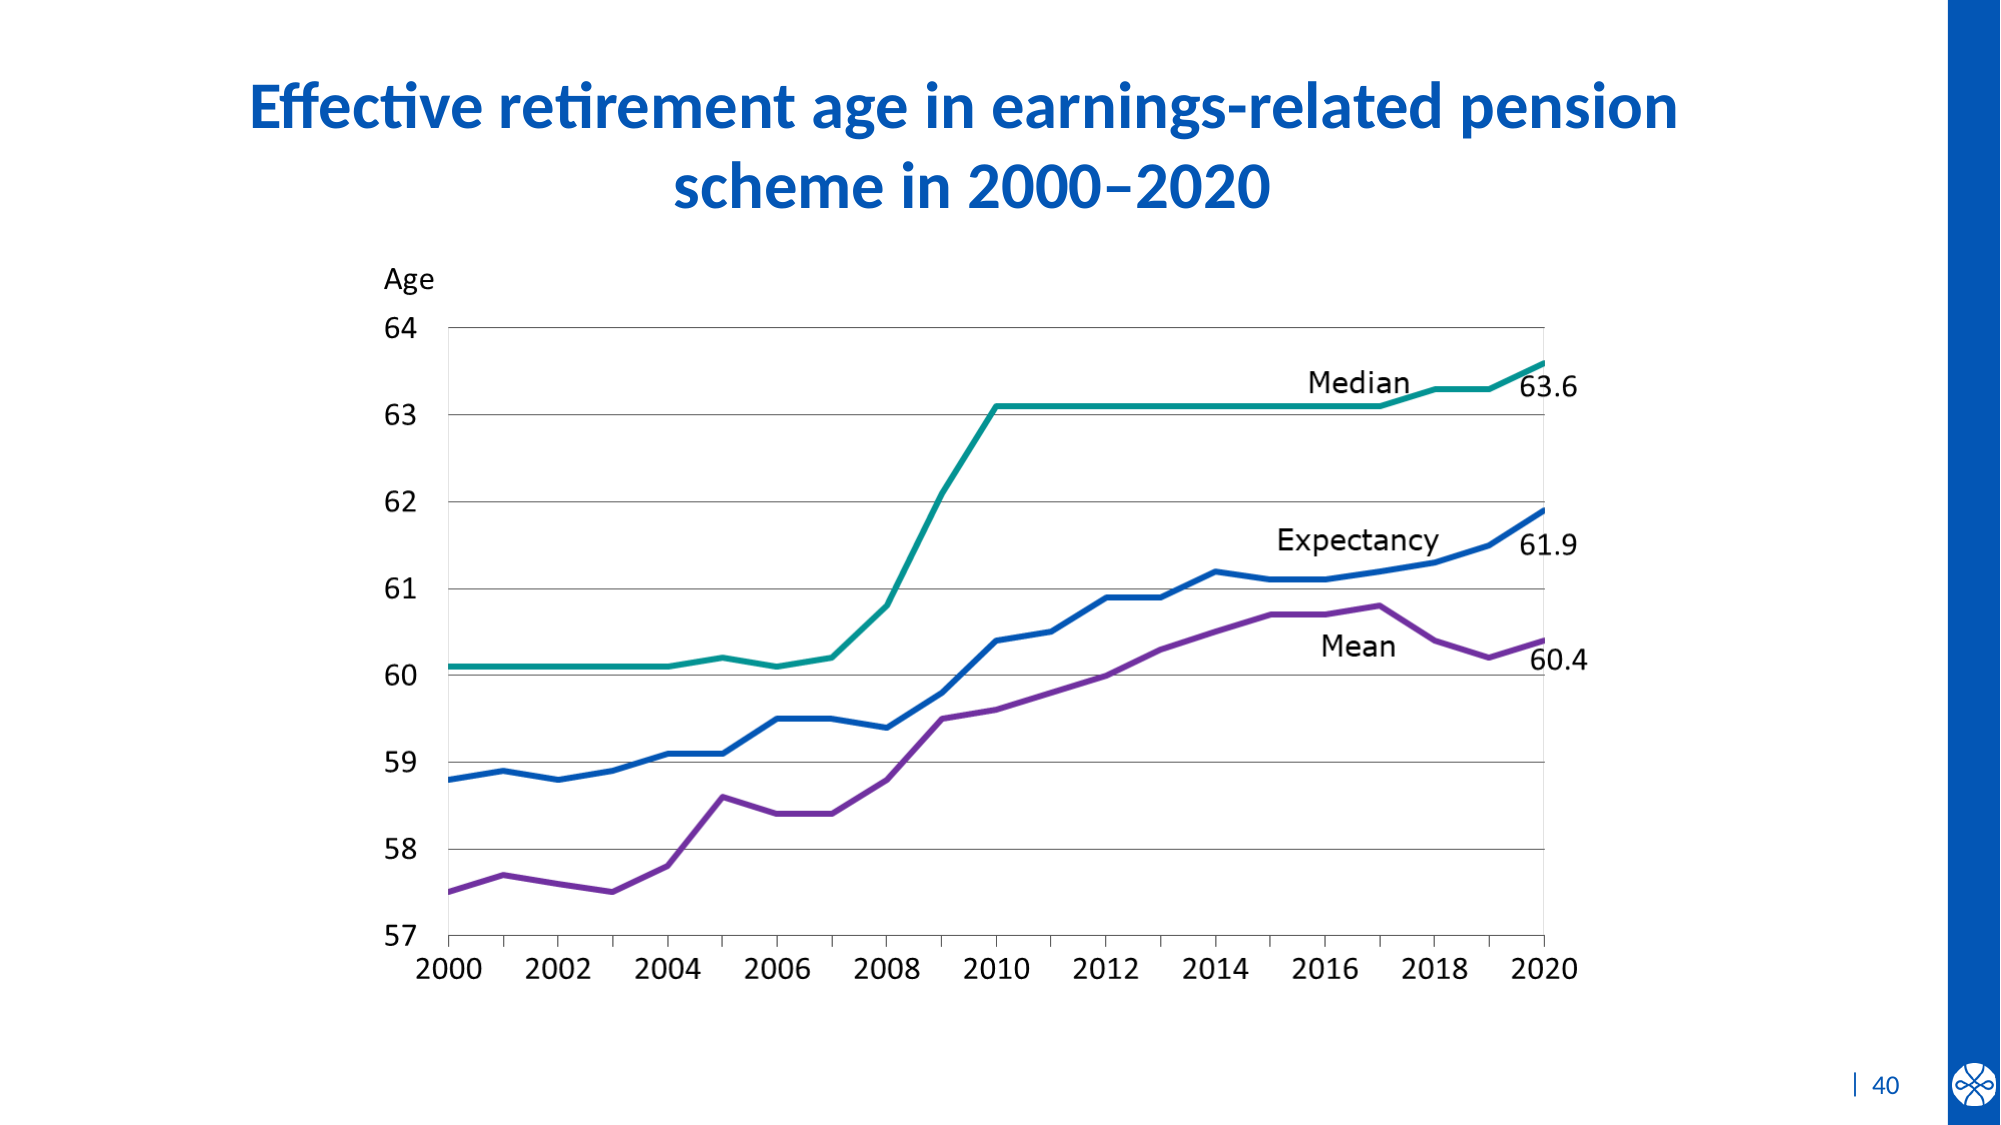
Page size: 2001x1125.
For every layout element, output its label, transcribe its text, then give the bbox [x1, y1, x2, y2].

picture [1952, 1063, 1996, 1106]
title Effective retirement age in earnings-related pension scheme in 2000–2020 [0, 54, 1945, 197]
slide_number 40 [1857, 1057, 1924, 1111]
picture [377, 253, 1623, 1001]
